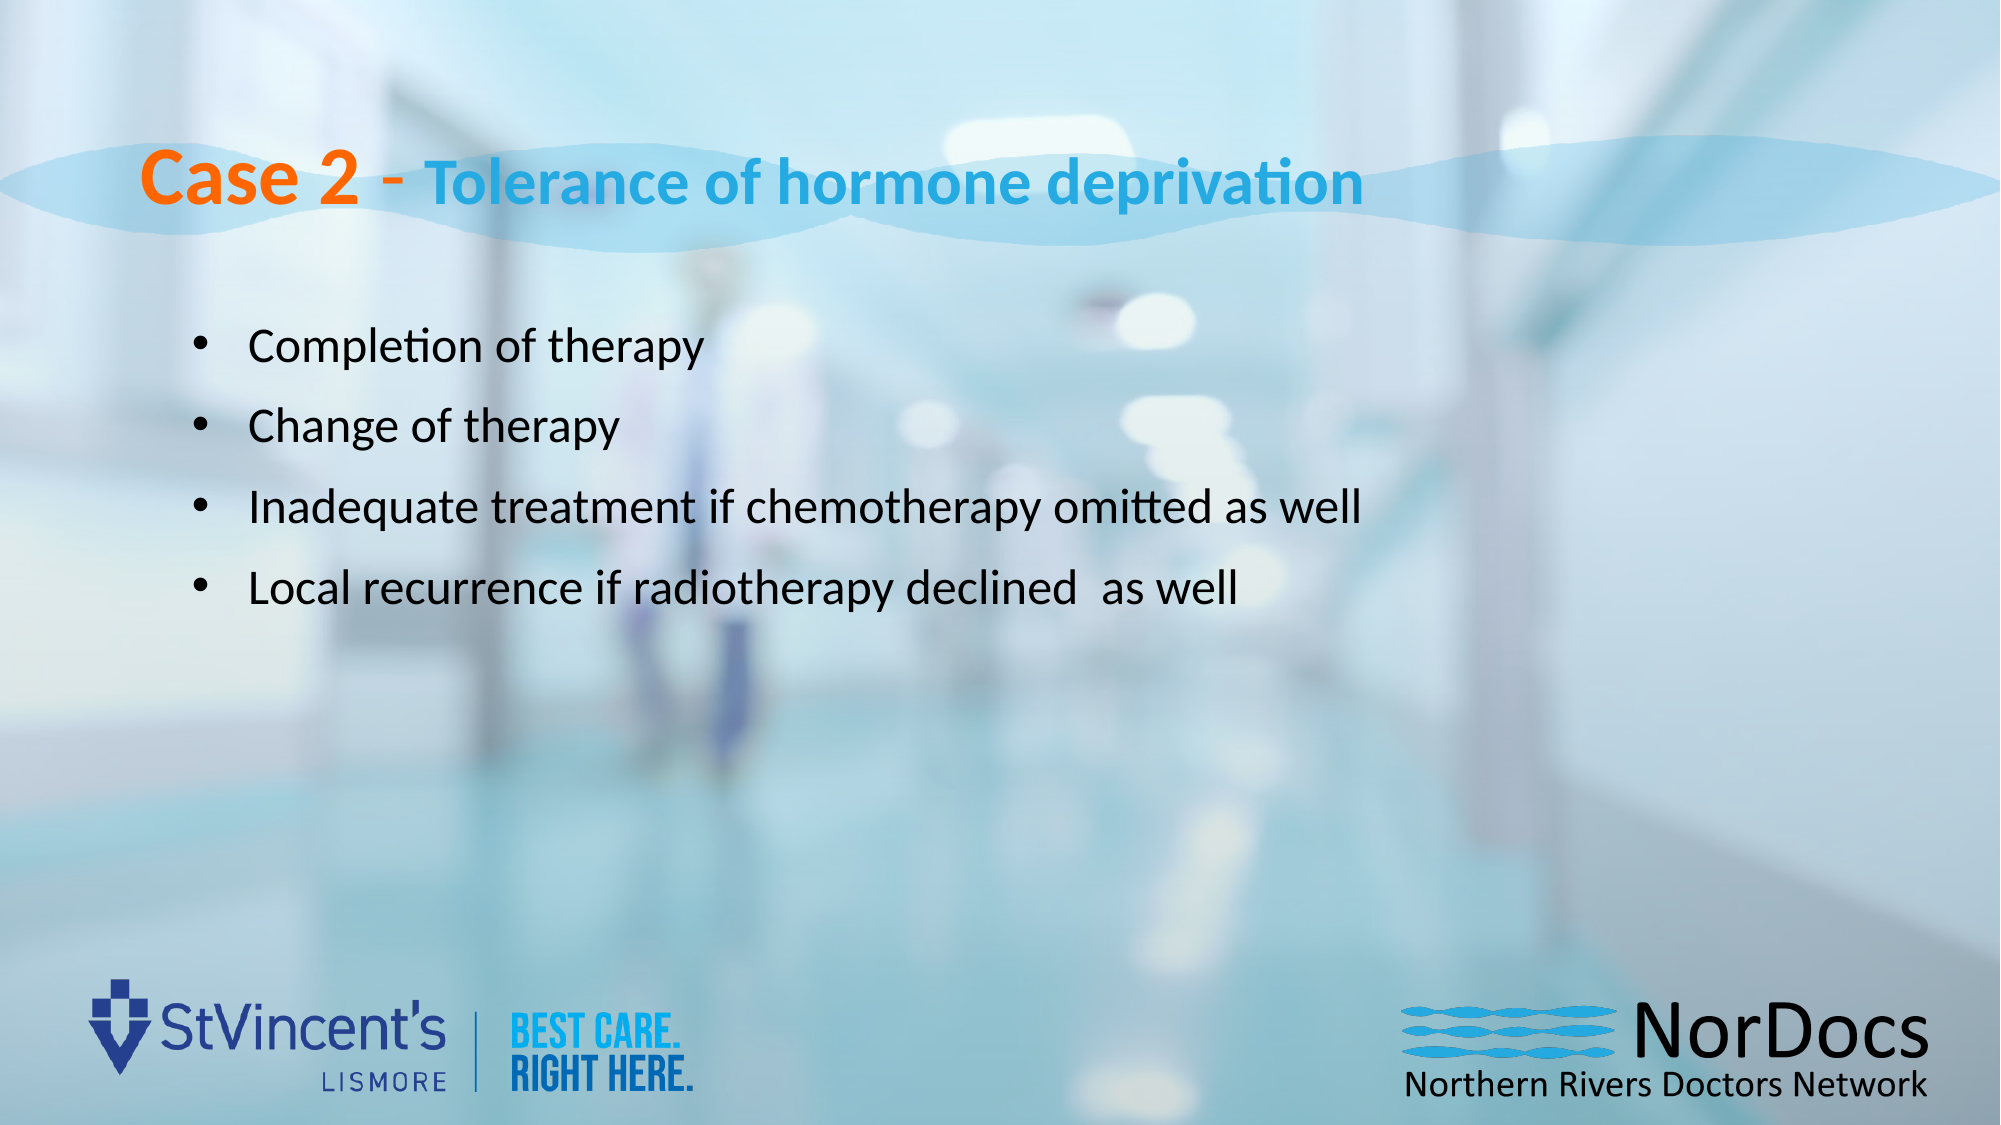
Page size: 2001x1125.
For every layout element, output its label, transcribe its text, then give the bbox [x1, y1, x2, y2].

list Completion of therapy Change of therapy Inadequate treatment if chemotherapy omitted as well Local recurrence if radiotherapy declined as well [176, 312, 1858, 665]
picture [1384, 978, 1947, 1113]
picture [88, 973, 693, 1094]
text_box Case 2 - Tolerance of hormone deprivation [125, 113, 1499, 230]
